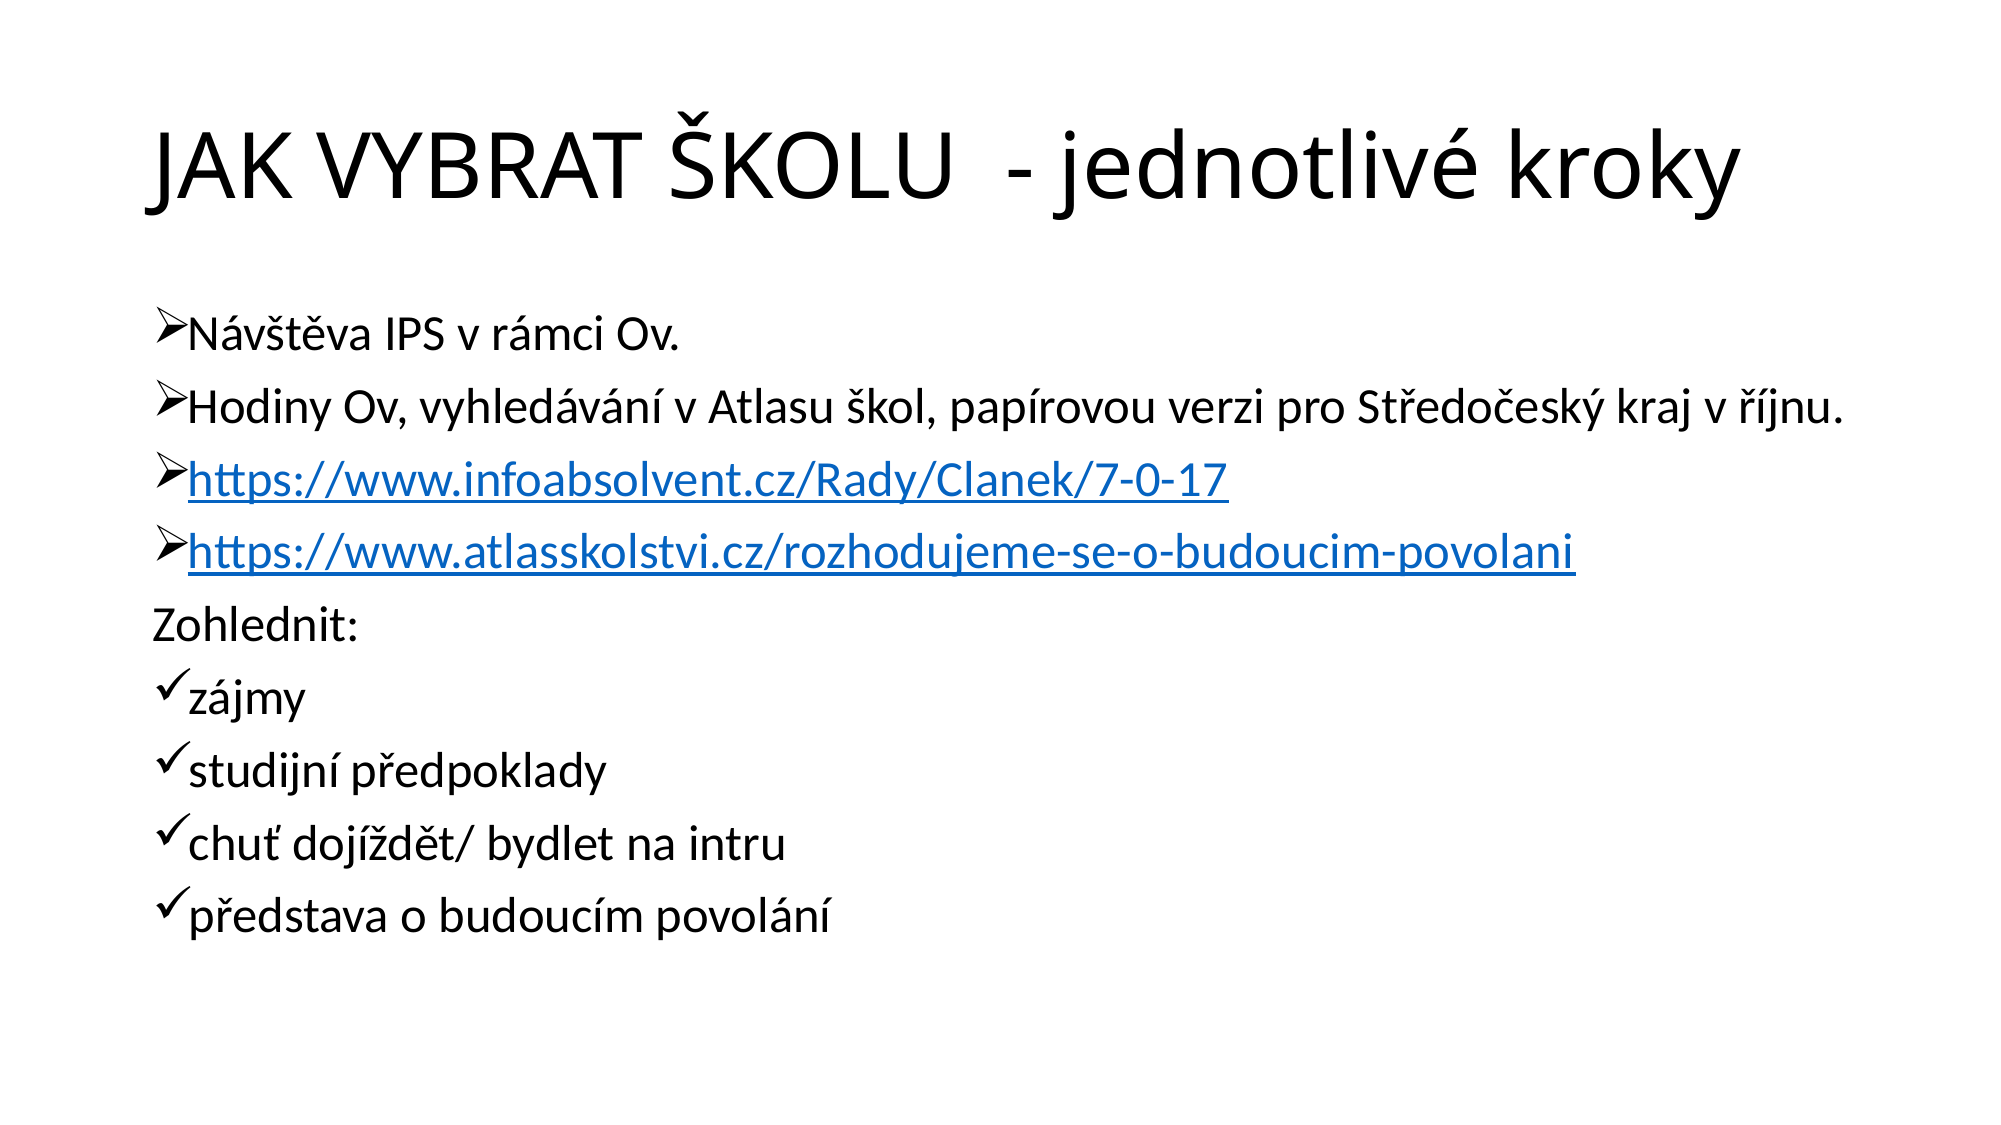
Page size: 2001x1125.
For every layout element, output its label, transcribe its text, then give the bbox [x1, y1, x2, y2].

list Návštěva IPS v rámci Ov. Hodiny Ov, vyhledávání v Atlasu škol, papírovou verzi pro Středočeský kraj v říjnu. https://www.infoabsolvent.cz/Rady/Clanek/7-0-17 https://www.atlasskolstvi.cz/rozhodujeme-se-o-budoucim-povolani Zohlednit: zájmy studijní předpoklady chuť dojíždět/ bydlet na intru představa o budoucím povolání [137, 299, 1863, 1014]
title JAK VYBRAT ŠKOLU - jednotlivé kroky [137, 59, 1863, 278]
